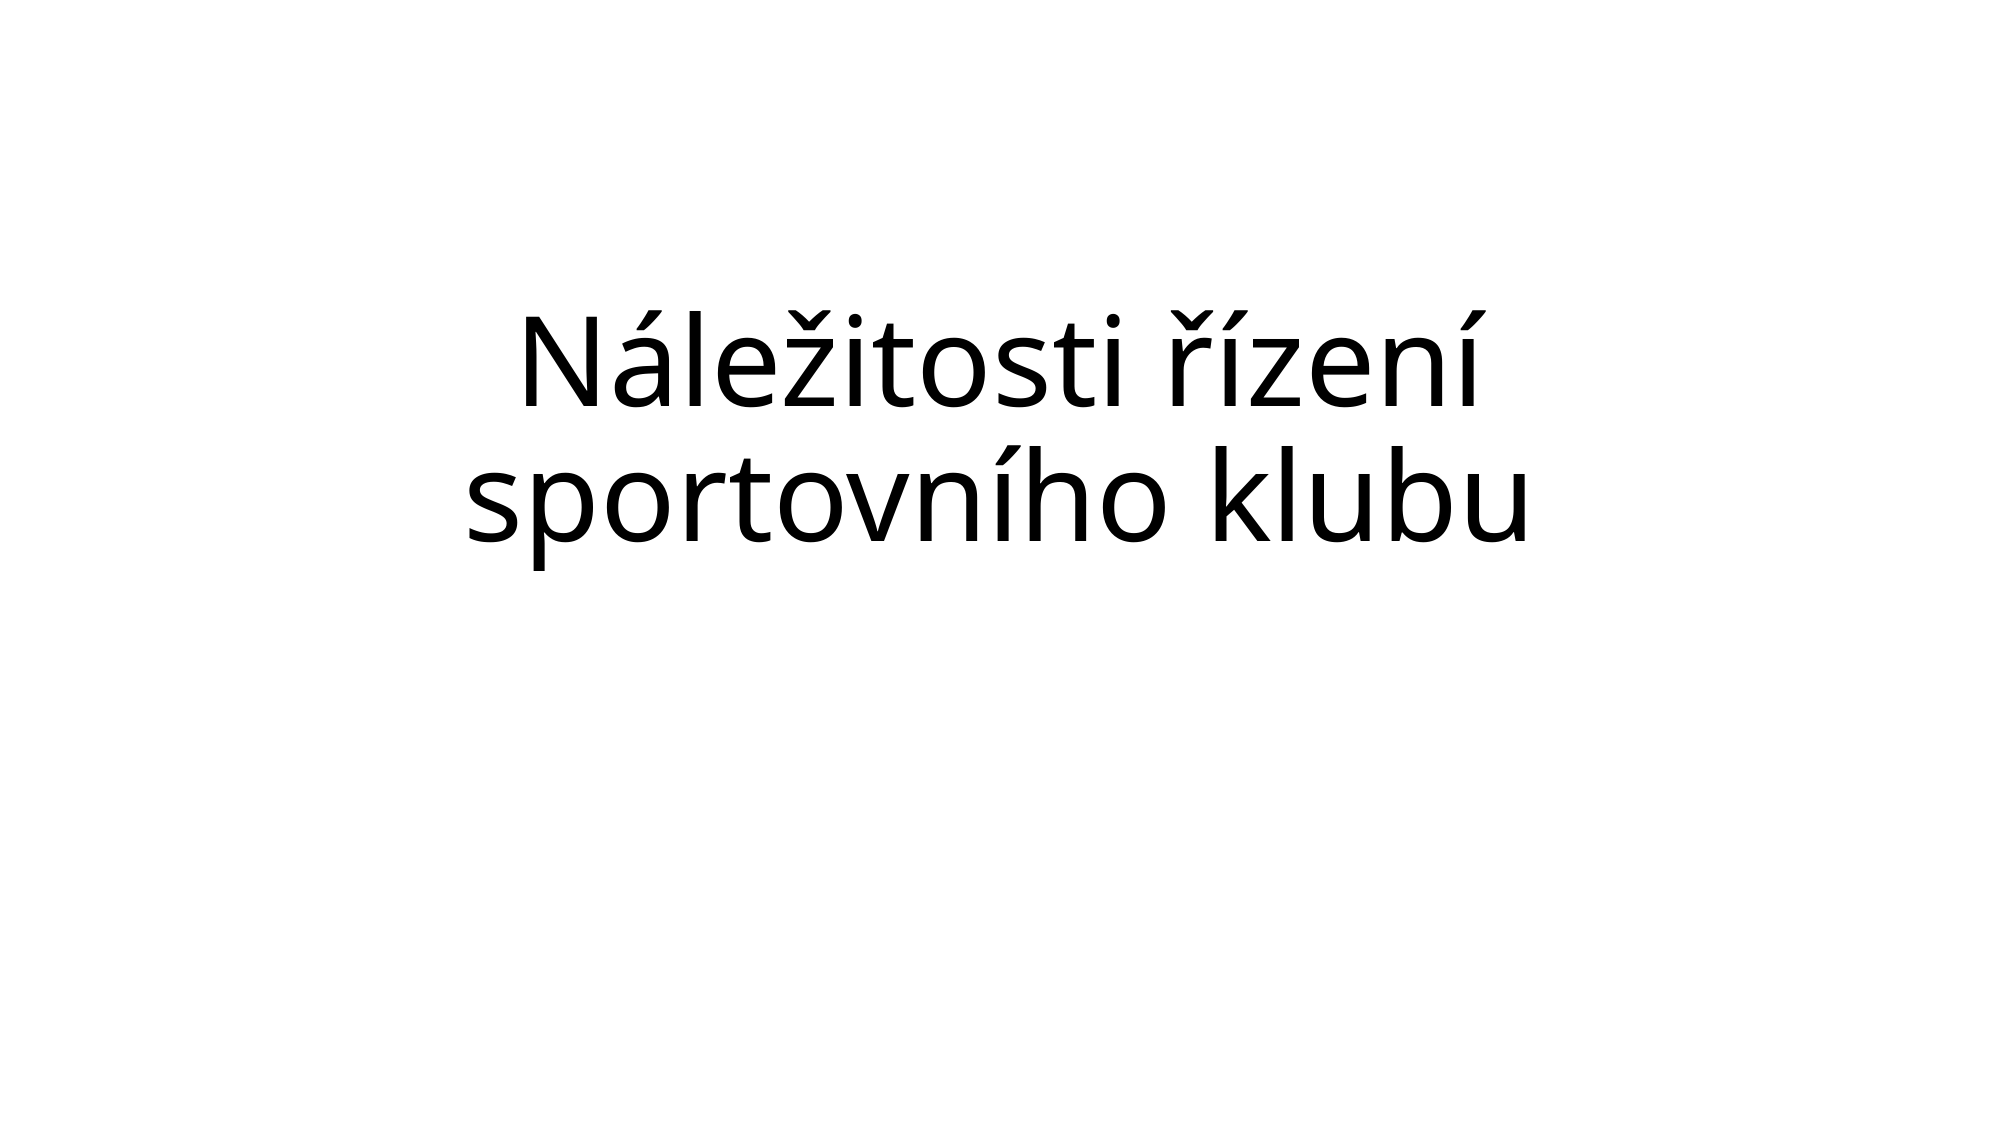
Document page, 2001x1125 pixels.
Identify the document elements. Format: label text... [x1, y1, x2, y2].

title Náležitosti řízení sportovního klubu [249, 184, 1750, 576]
